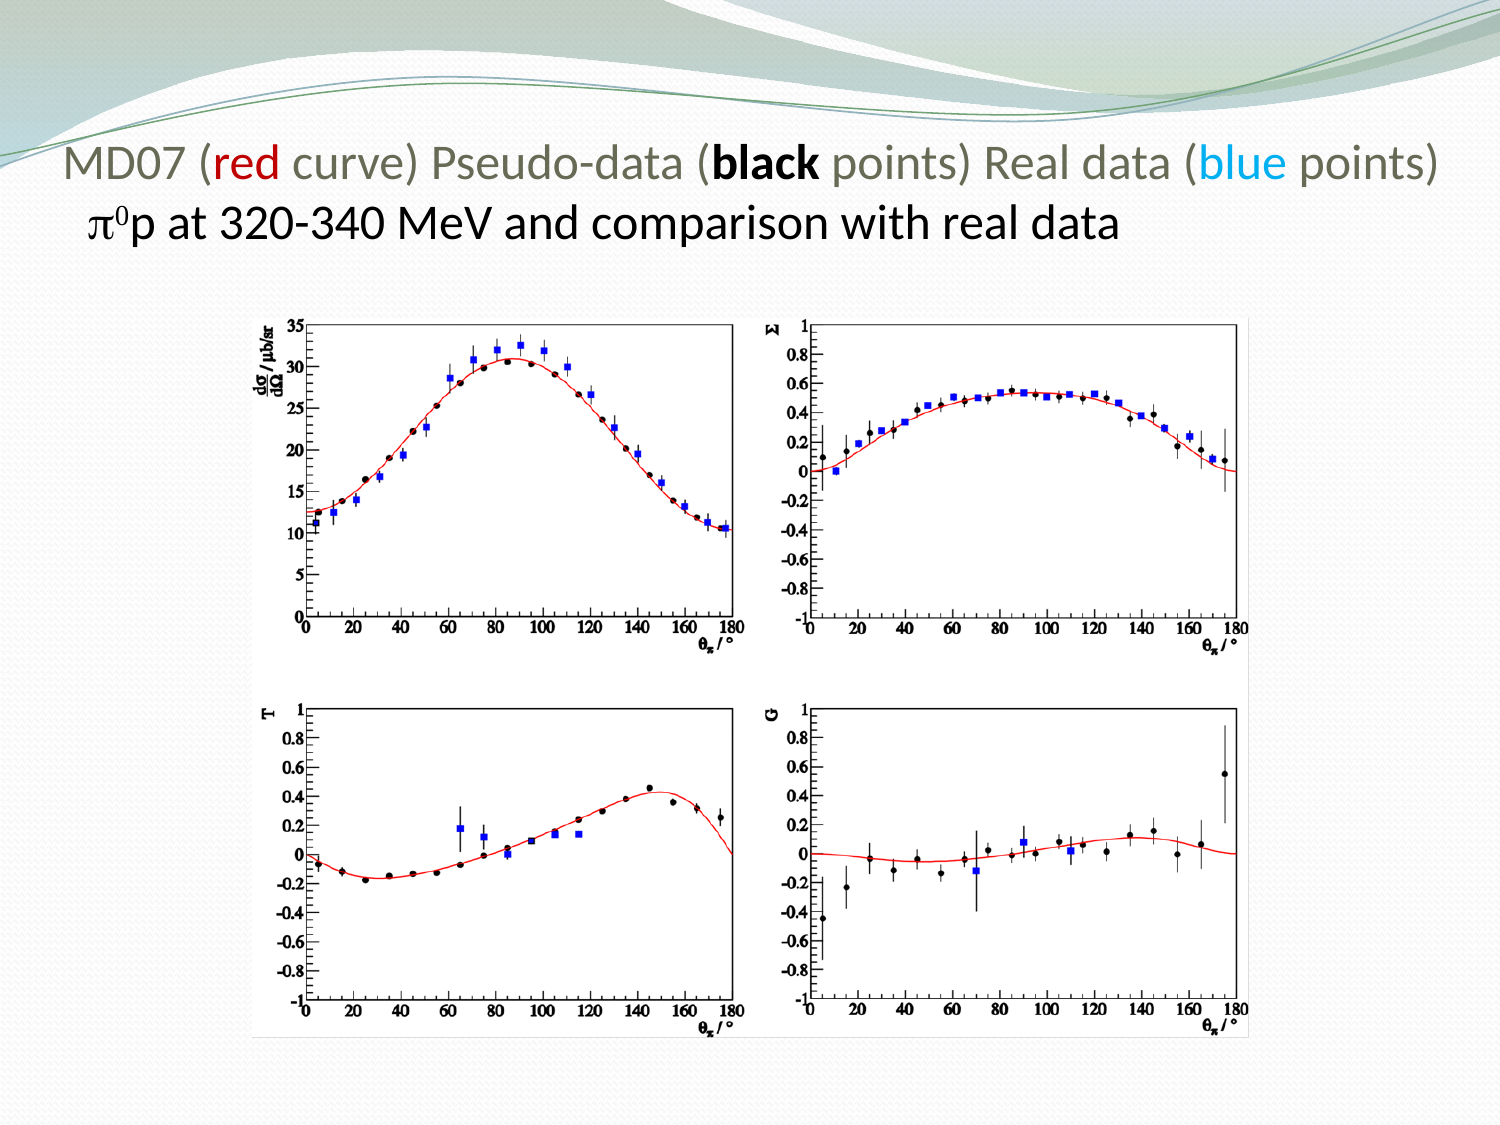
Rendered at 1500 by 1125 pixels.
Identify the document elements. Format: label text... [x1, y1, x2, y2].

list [251, 317, 1249, 1038]
title MD07 (red curve) Pseudo-data (black points) Real data (blue points) p0p at 320-340 MeV and comparison with real data [62, 62, 1450, 250]
